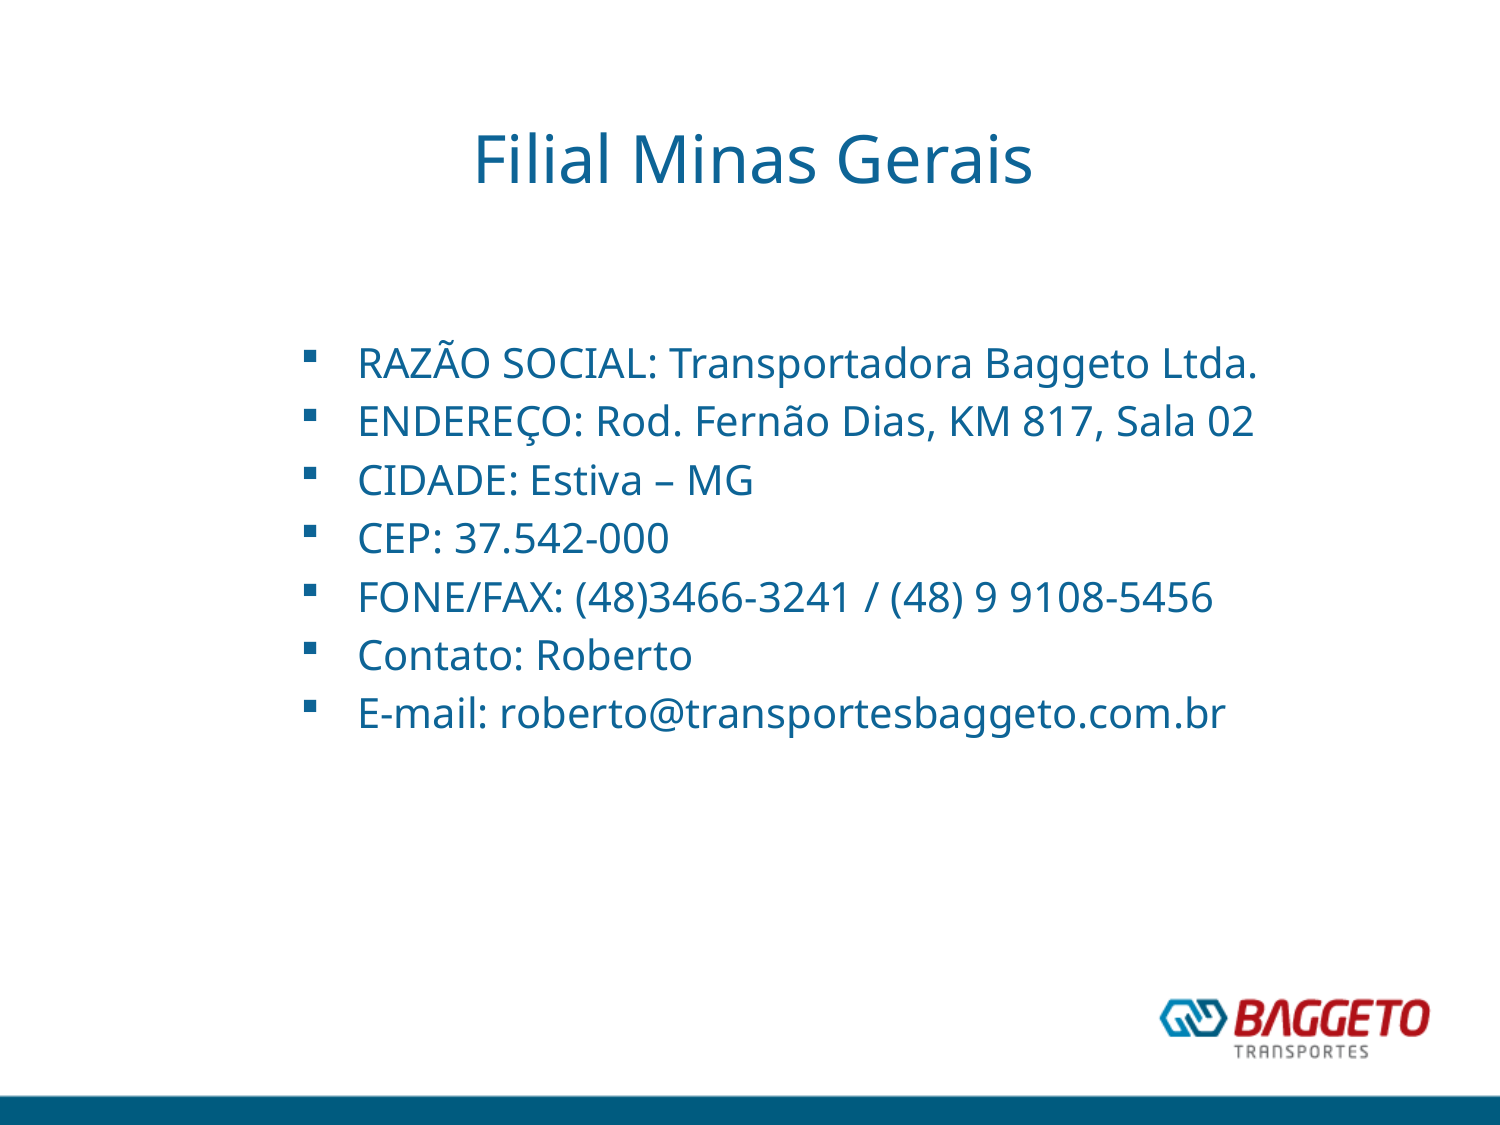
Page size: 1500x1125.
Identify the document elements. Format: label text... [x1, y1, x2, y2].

title Filial Minas Gerais [140, 81, 1369, 233]
picture [0, 0, 1500, 1097]
list RAZÃO SOCIAL: Transportadora Baggeto Ltda. ENDEREÇO: Rod. Fernão Dias, KM 817, Sala 02 CIDADE: Estiva – MG CEP: 37.542-000 FONE/FAX: (48)3466-3241 / (48) 9 9108-5456 Contato: Roberto E-mail: roberto@transportesbaggeto.com.br [285, 329, 1500, 991]
